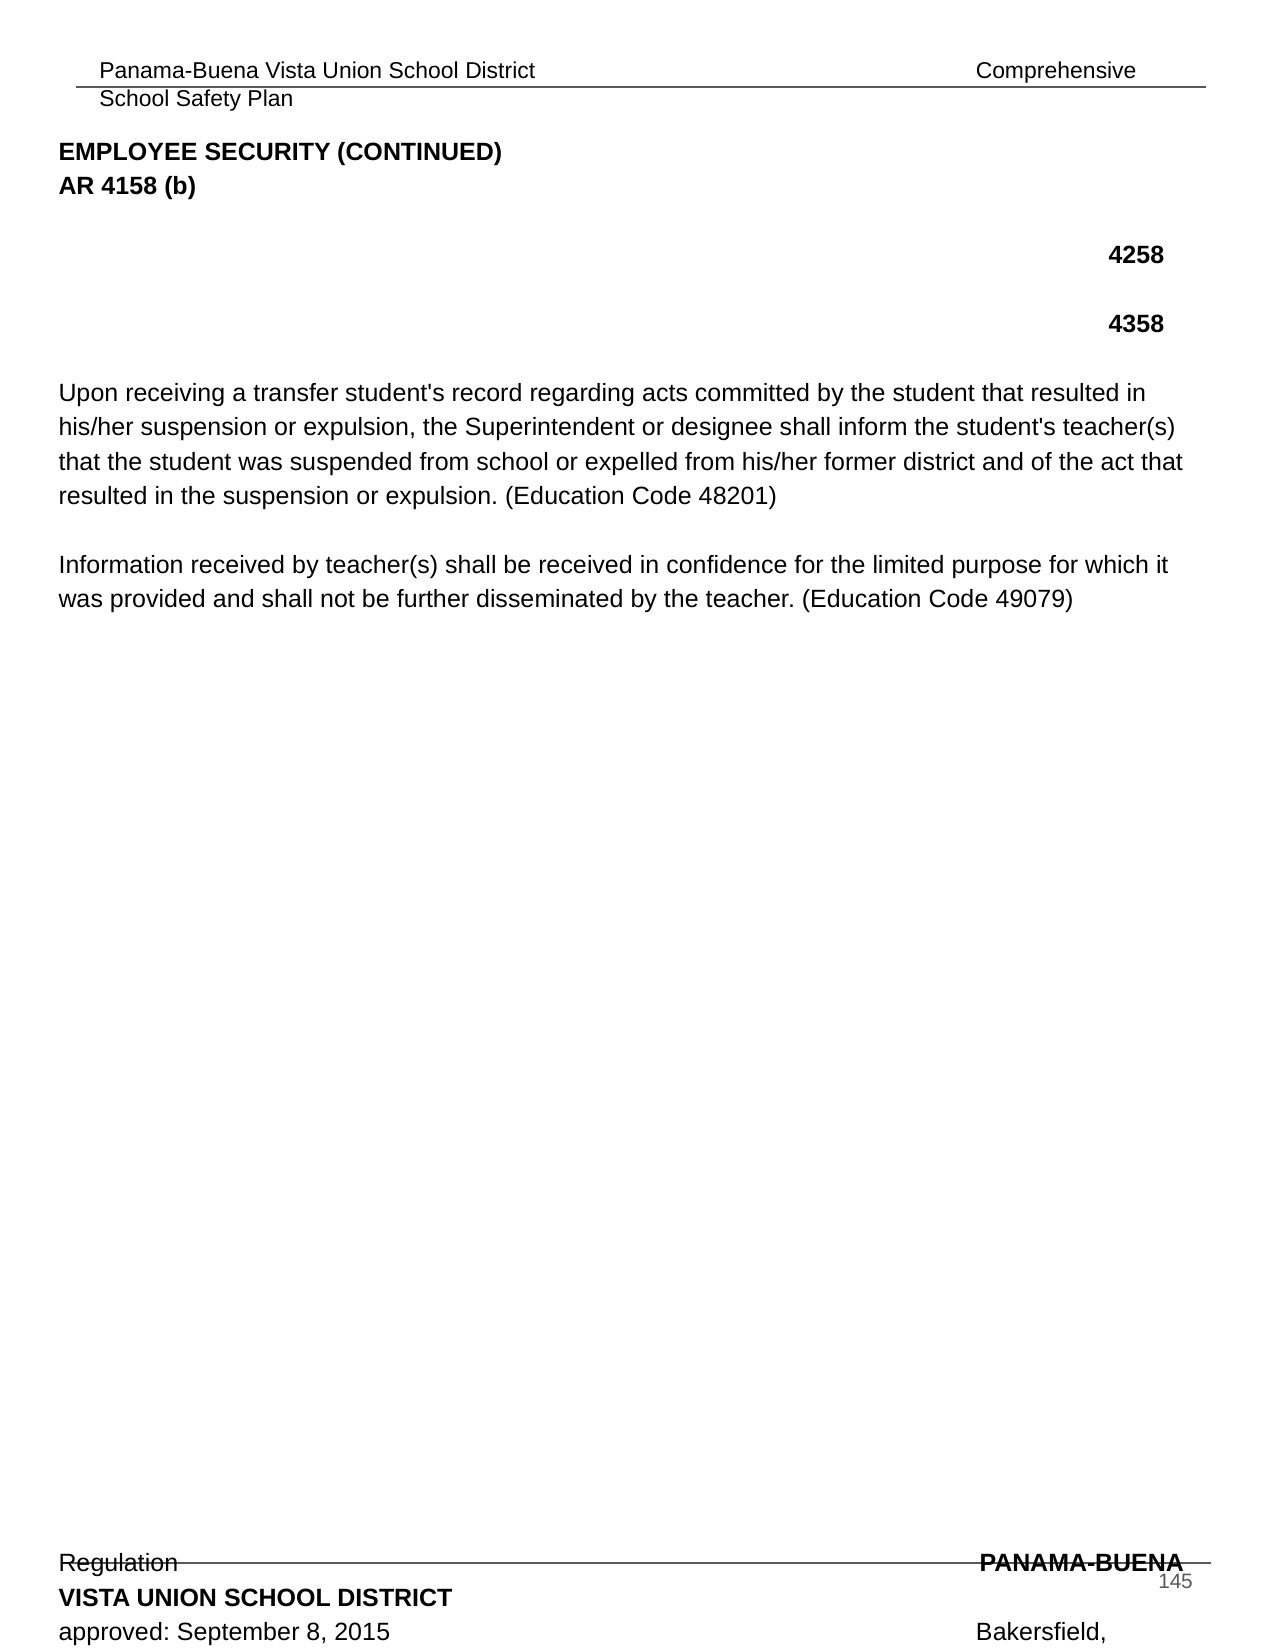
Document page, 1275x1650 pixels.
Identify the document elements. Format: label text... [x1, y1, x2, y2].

slide_number ‹#› [1131, 1552, 1208, 1623]
list EMPLOYEE SECURITY (CONTINUED) AR 4158 (b) 4258 4358 Upon receiving a transfer student's record regarding acts committed by the student that resulted in his/her suspension or expulsion, the Superintendent or designee shall inform the student's teacher(s) that the student was suspended from school or expelled from his/her former district and of the act that resulted in the suspension or expulsion. (Education Code 48201) Information received by teacher(s) shall be received in confidence for the limited purpose for which it was provided and shall not be further disseminated by the teacher. (Education Code 49079) Regulation PANAMA-BUENA VISTA UNION SCHOOL DISTRICT approved: September 8, 2015 Bakersfield, California revised: February 12, 2019 [43, 115, 1232, 1573]
